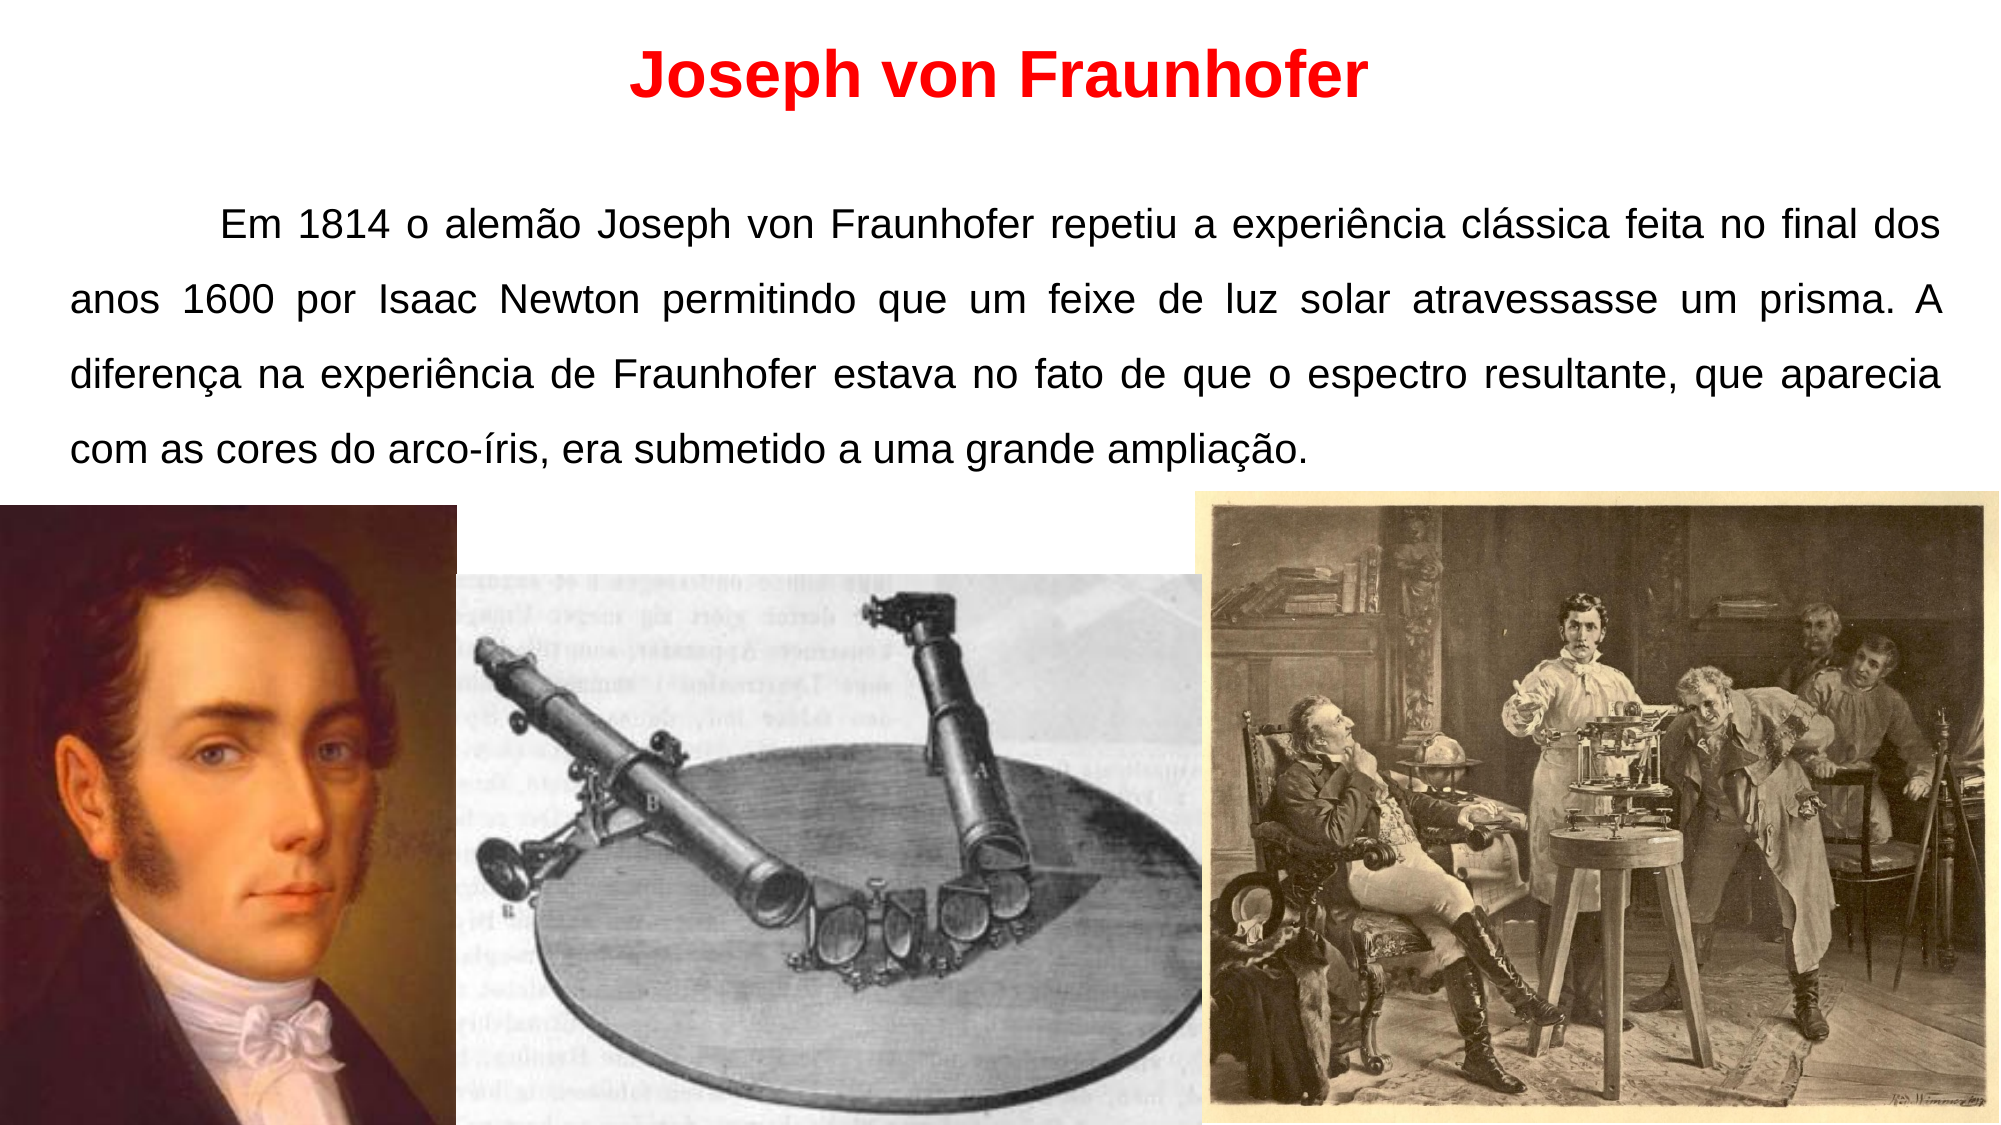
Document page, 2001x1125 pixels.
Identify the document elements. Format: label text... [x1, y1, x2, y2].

picture [0, 491, 1999, 1125]
text_box Em 1814 o alemão Joseph von Fraunhofer repetiu a experiência clássica feita no final dos anos 1600 por Isaac Newton permitindo que um feixe de luz solar atravessasse um prisma. A diferença na experiência de Fraunhofer estava no fato de que o espectro resultante, que aparecia com as cores do arco-íris, era submetido a uma grande ampliação. [54, 163, 1957, 479]
text_box Joseph von Fraunhofer [0, 23, 2000, 119]
